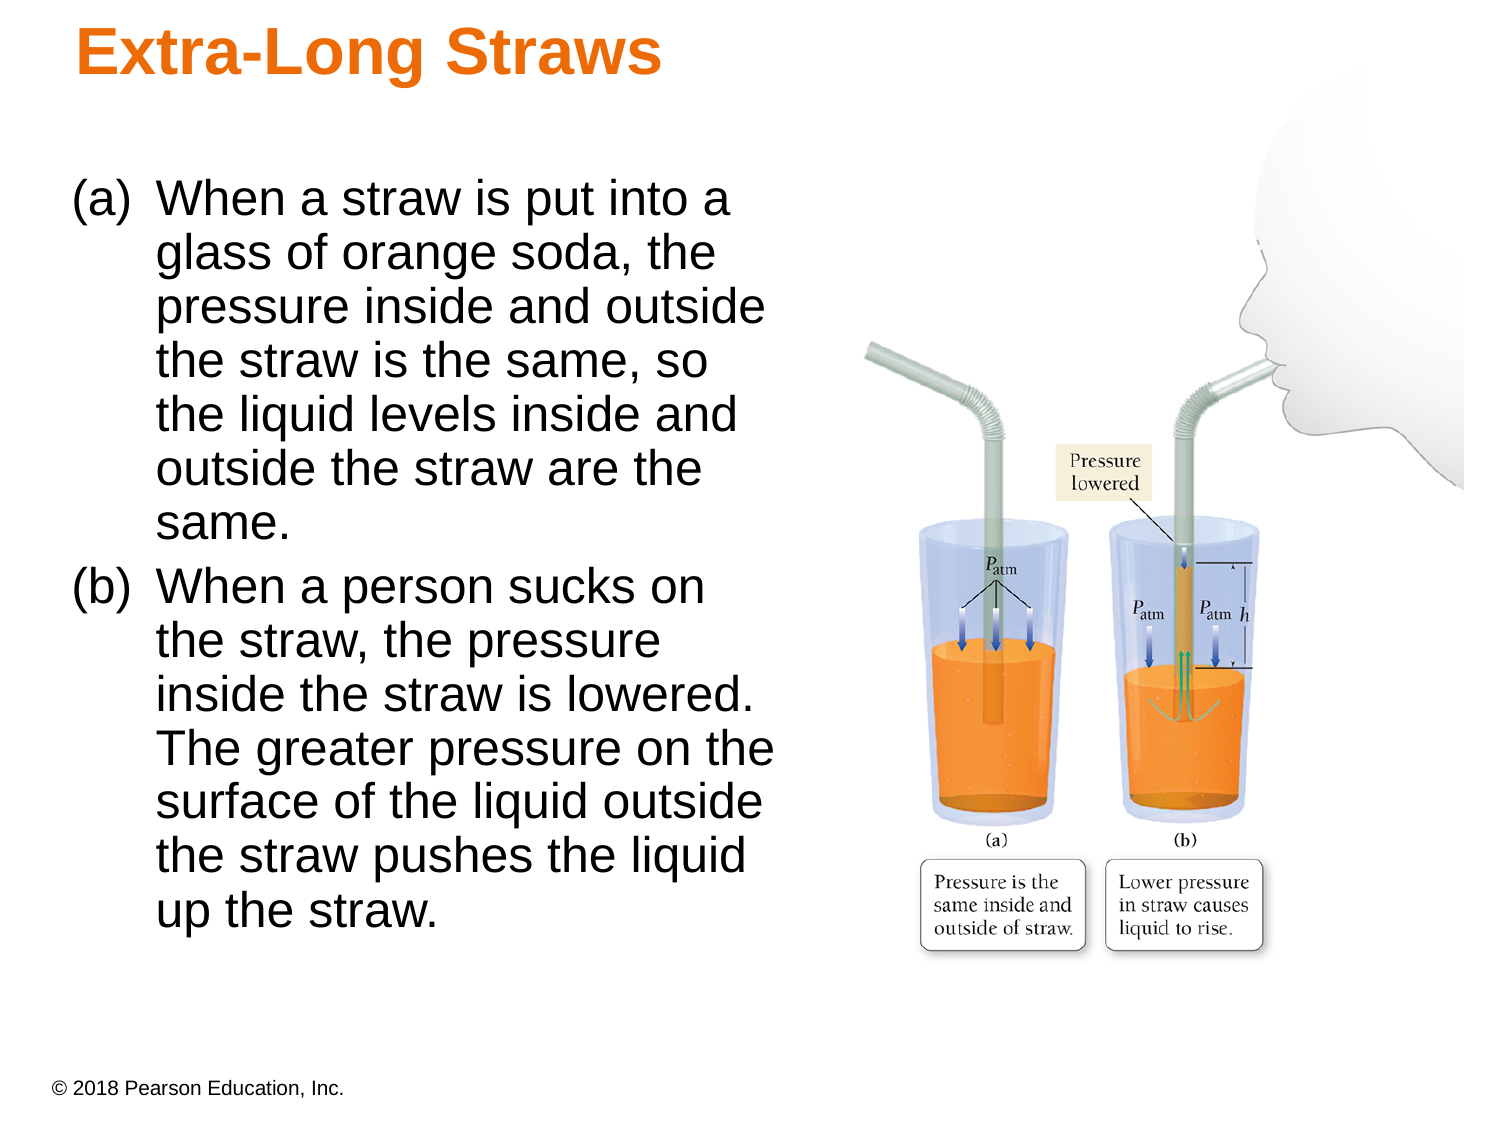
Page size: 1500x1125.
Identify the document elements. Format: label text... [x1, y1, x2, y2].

list When a straw is put into a glass of orange soda, the pressure inside and outside the straw is the same, so the liquid levels inside and outside the straw are the same. When a person sucks on the straw, the pressure inside the straw is lowered. The greater pressure on the surface of the liquid outside the straw pushes the liquid up the straw. [56, 164, 802, 956]
picture [853, 54, 1474, 971]
title Extra-Long Straws [0, 0, 1500, 203]
